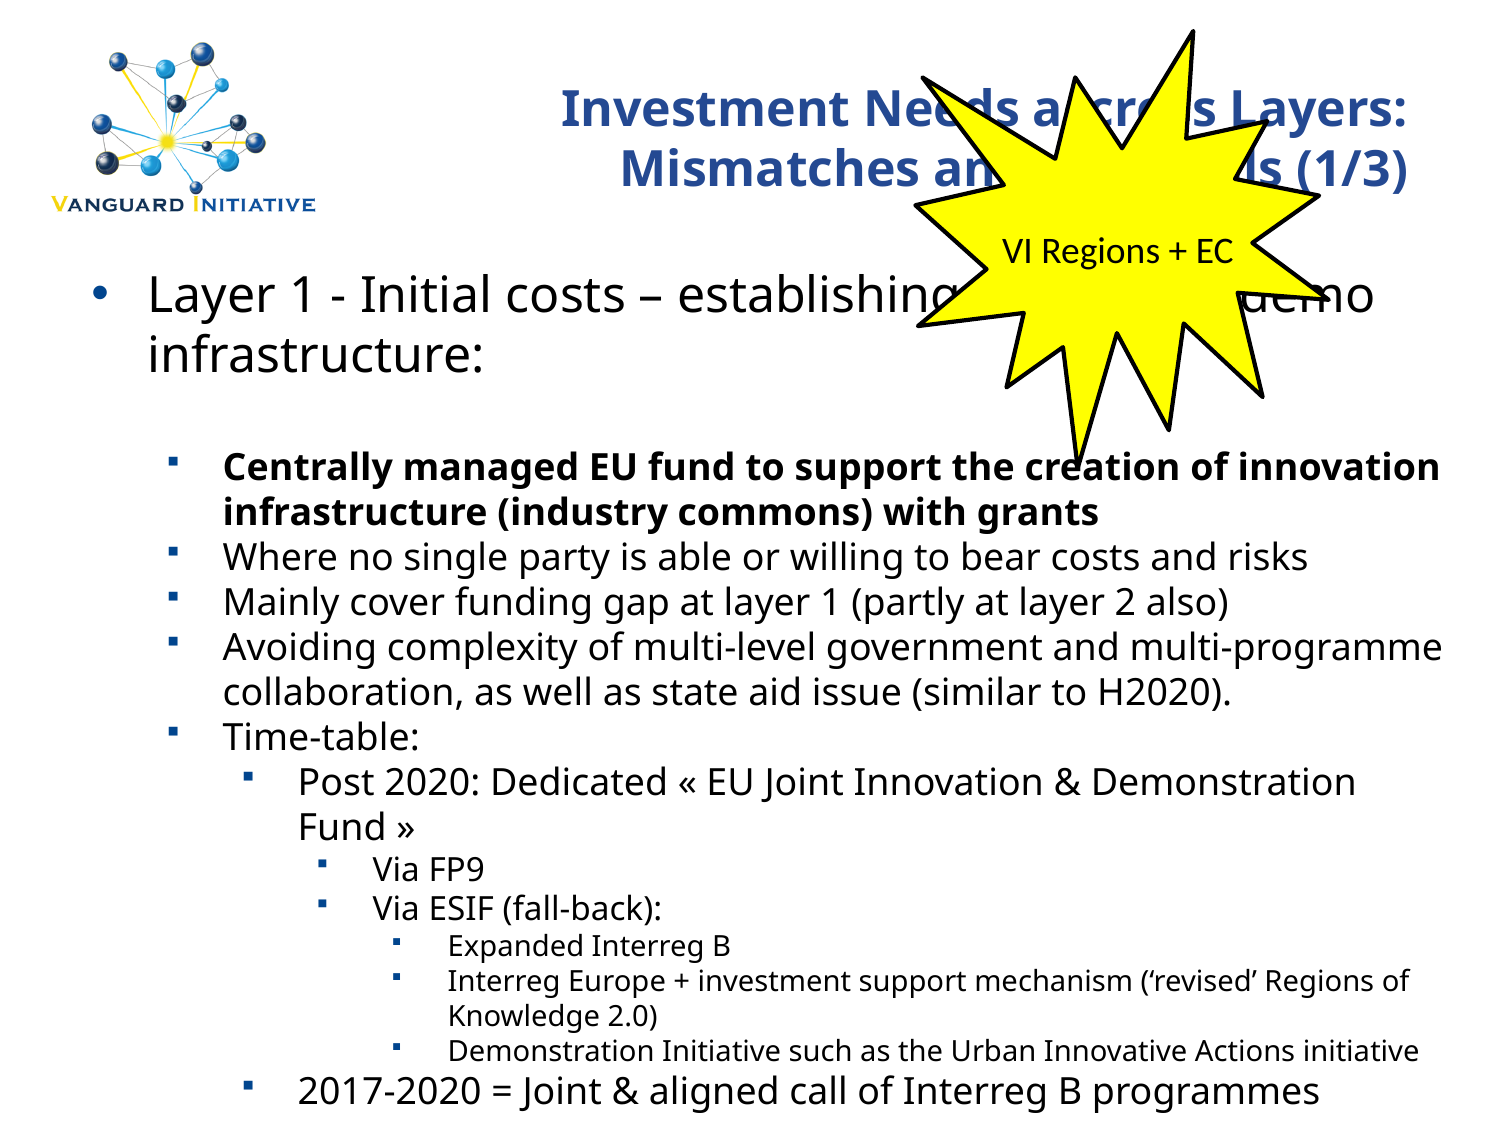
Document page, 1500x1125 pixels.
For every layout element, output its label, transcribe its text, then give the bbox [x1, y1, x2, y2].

picture [40, 30, 330, 218]
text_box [915, 30, 1330, 469]
text_box Investment Needs accross Layers: Mismatches and proposals (1/3) [1334, 42, 1424, 231]
text_box Investment Needs accross Layers: Mismatches and proposals (1/3) [328, 42, 910, 231]
text_box Layer 1 - Initial costs – establishing the shared demo infrastructure: Centrally managed EU fund to support the creation of innovation infrastructure (industry commons) with grants Where no single party is able or willing to bear costs and risks Mainly cover funding gap at layer 1 (partly at layer 2 also) Avoiding complexity of multi-level government and multi-programme collaboration, as well as state aid issue (similar to H2020). Time-table: Post 2020: Dedicated « EU Joint Innovation & Demonstration Fund » Via FP9 Via ESIF (fall-back): Expanded Interreg B Interreg Europe + investment support mechanism (‘revised’ Regions of Knowledge 2.0) Demonstration Initiative such as the Urban Innovative Actions initiative 2017-2020 = Joint & aligned call of Interreg B programmes [76, 255, 1483, 1120]
